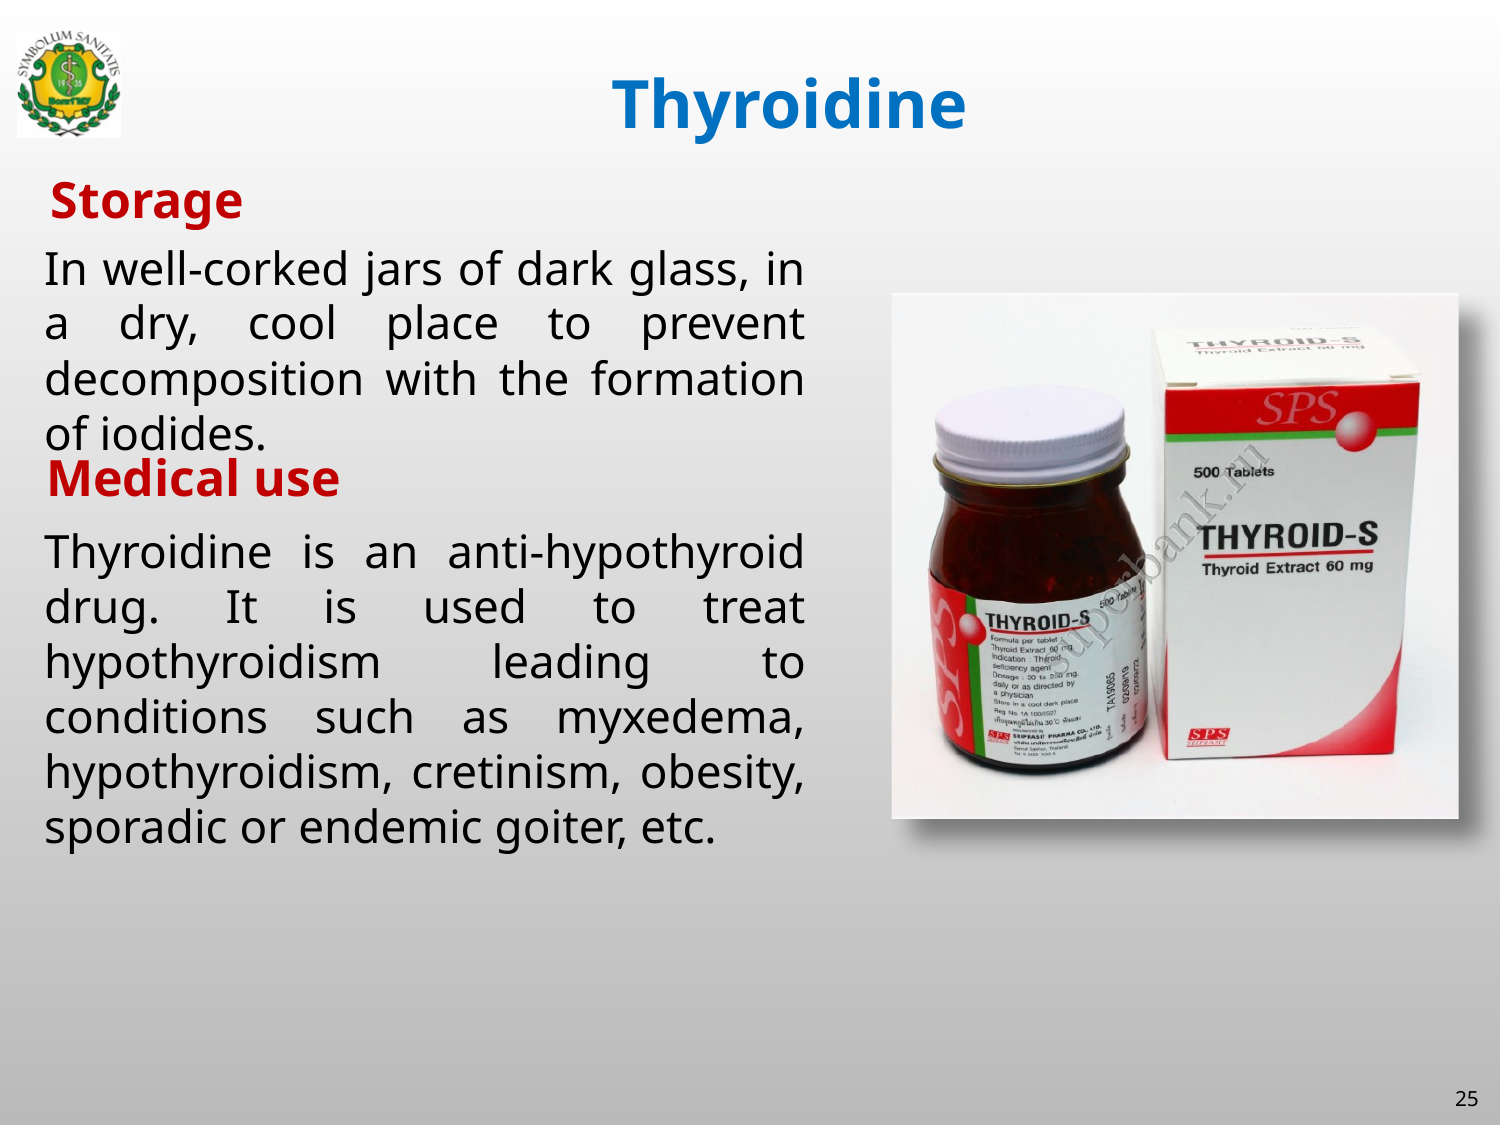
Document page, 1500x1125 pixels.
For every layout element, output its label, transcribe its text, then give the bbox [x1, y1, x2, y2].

picture [17, 30, 121, 139]
text_box Medical use [31, 467, 356, 515]
text_box Thyroidine is an anti-hypothyroid drug. It is used to treat hypothyroidism leading to conditions such as myxedema, hypothyroidism, cretinism, obesity, sporadic or endemic goiter, etc. [29, 515, 821, 860]
text_box Thyroidine [120, 54, 1459, 150]
picture [891, 293, 1459, 819]
slide_number 25 [1399, 1069, 1494, 1125]
text_box Storage [36, 160, 260, 231]
text_box In well-corked jars of dark glass, in a dry, cool place to prevent decomposition with the formation of iodides. [29, 231, 821, 467]
